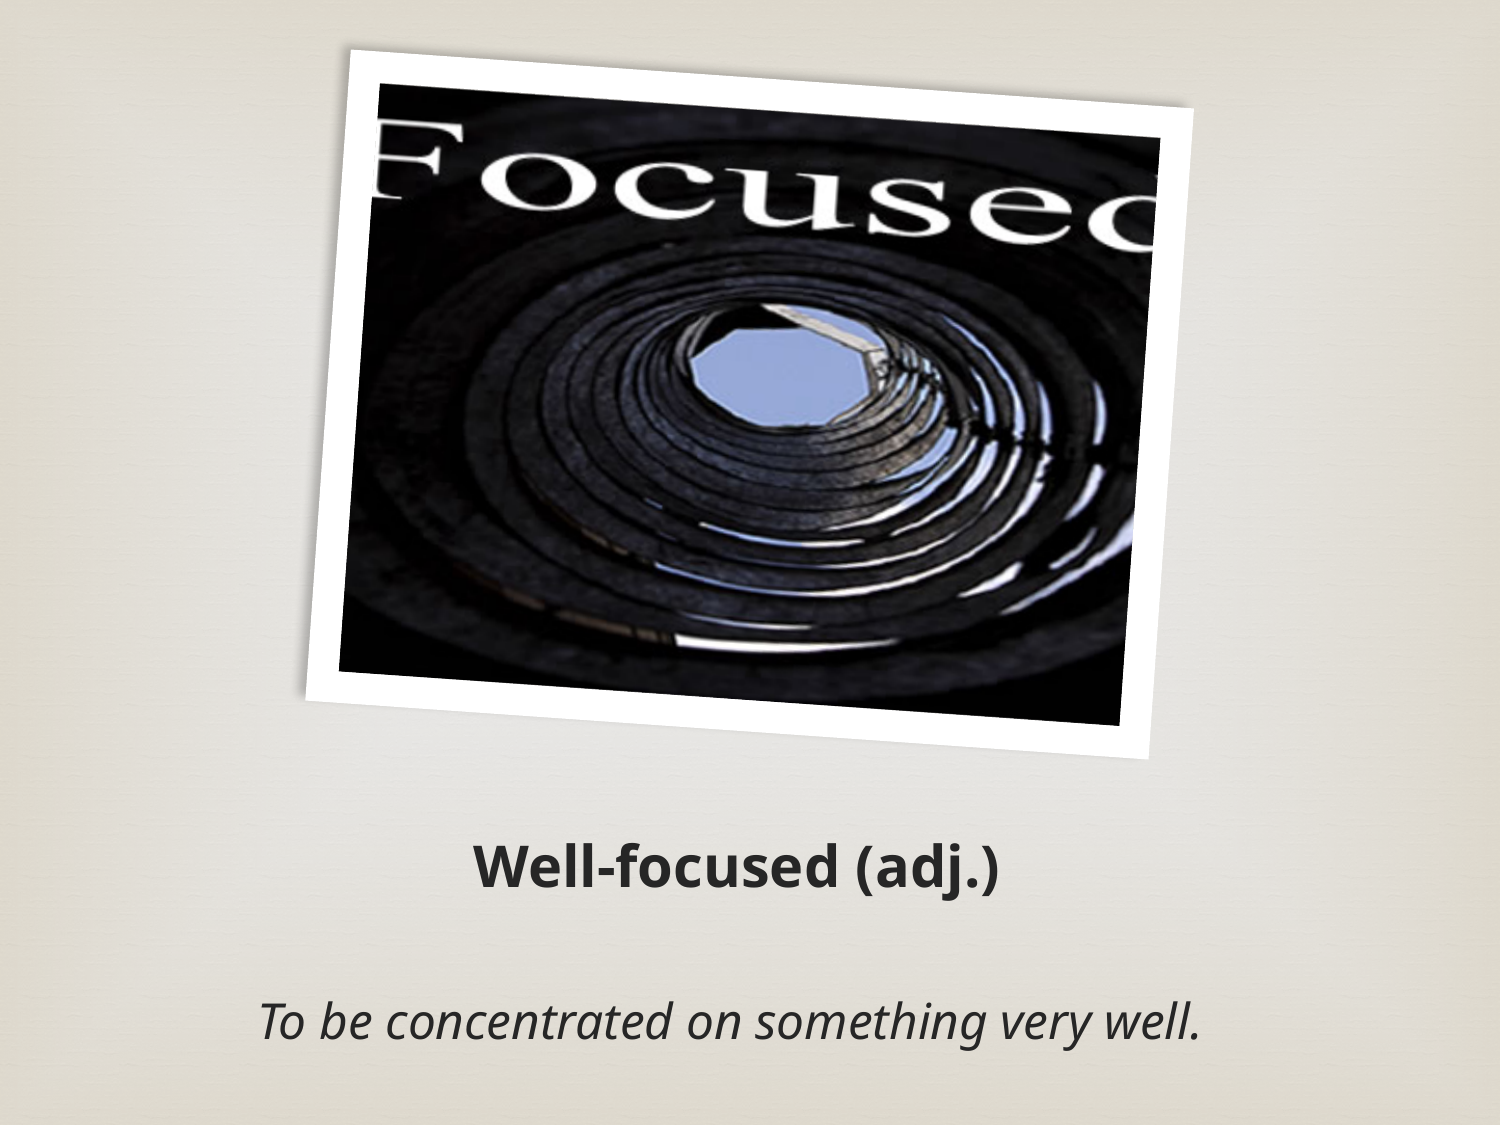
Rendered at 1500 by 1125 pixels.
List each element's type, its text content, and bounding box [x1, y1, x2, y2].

list Well-focused (adj.) To be concentrated on something very well. [88, 822, 1386, 1059]
picture [339, 84, 1160, 726]
